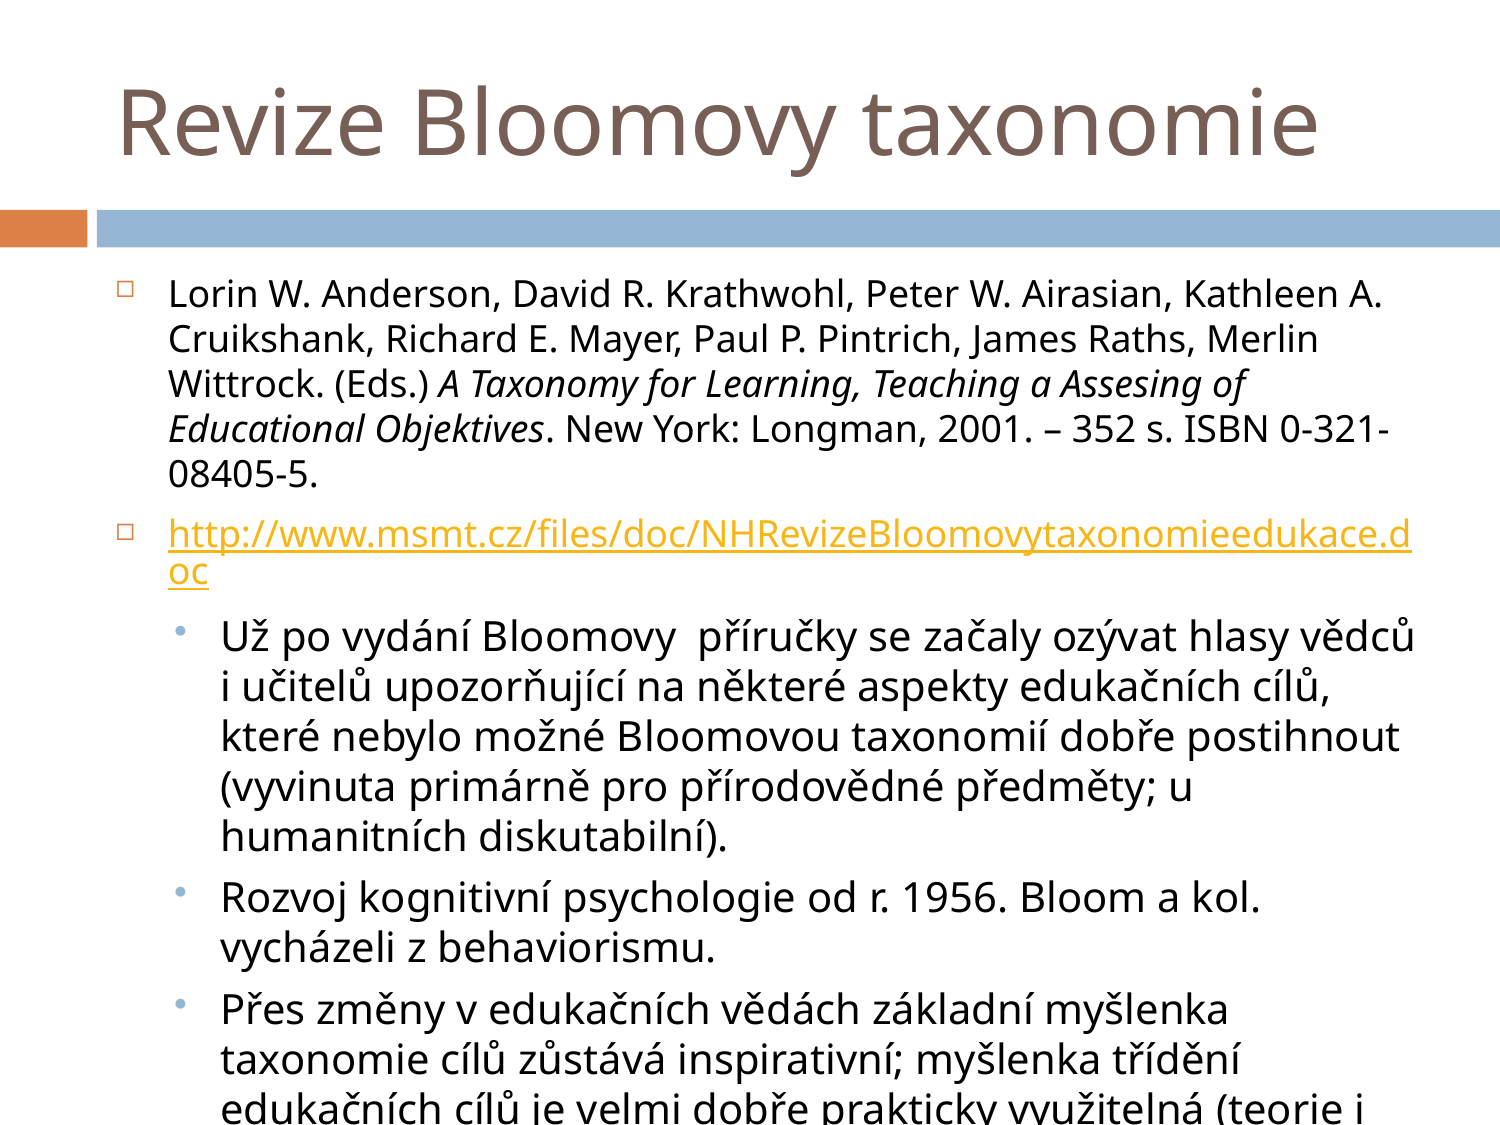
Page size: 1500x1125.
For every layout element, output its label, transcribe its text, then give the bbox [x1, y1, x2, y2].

title Revize Bloomovy taxonomie [100, 37, 1439, 201]
list Lorin W. Anderson, David R. Krathwohl, Peter W. Airasian, Kathleen A. Cruikshank, Richard E. Mayer, Paul P. Pintrich, James Raths, Merlin Wittrock. (Eds.) A Taxonomy for Learning, Teaching a Assesing of Educational Objektives. New York: Longman, 2001. – 352 s. ISBN 0-321-08405-5. http://www.msmt.cz/files/doc/NHRevizeBloomovytaxonomieedukace.doc Už po vydání Bloomovy příručky se začaly ozývat hlasy vědců i učitelů upozorňující na některé aspekty edukačních cílů, které nebylo možné Bloomovou taxonomií dobře postihnout (vyvinuta primárně pro přírodovědné předměty; u humanitních diskutabilní). Rozvoj kognitivní psychologie od r. 1956. Bloom a kol. vycházeli z behaviorismu. Přes změny v edukačních vědách základní myšlenka taxonomie cílů zůstává inspirativní; myšlenka třídění edukačních cílů je velmi dobře prakticky využitelná (teorie i praxe) [100, 262, 1439, 1001]
